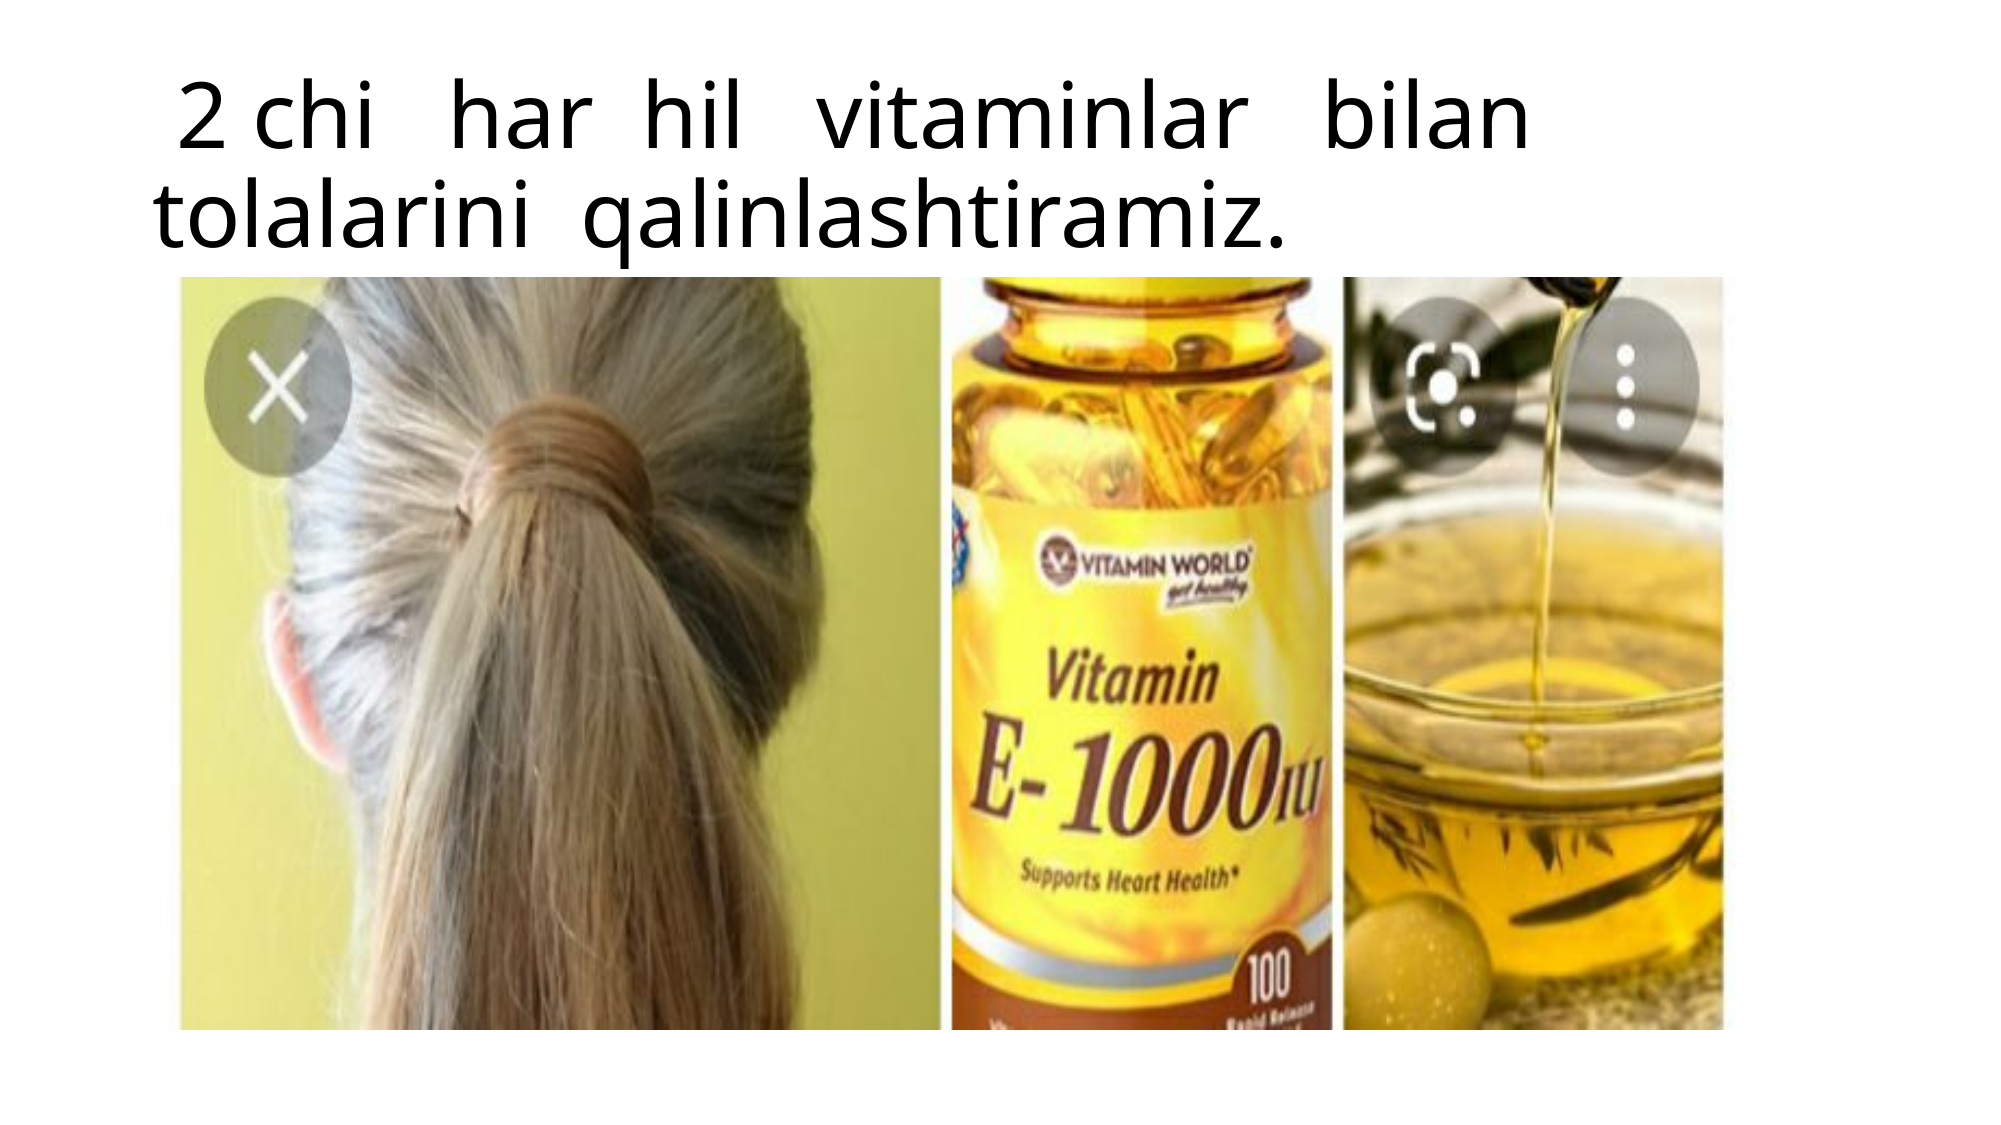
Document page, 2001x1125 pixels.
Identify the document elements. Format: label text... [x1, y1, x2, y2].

title 2 chi har hil vitaminlar bilan tolalarini qalinlashtiramiz. [137, 59, 1863, 278]
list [169, 277, 1735, 1030]
